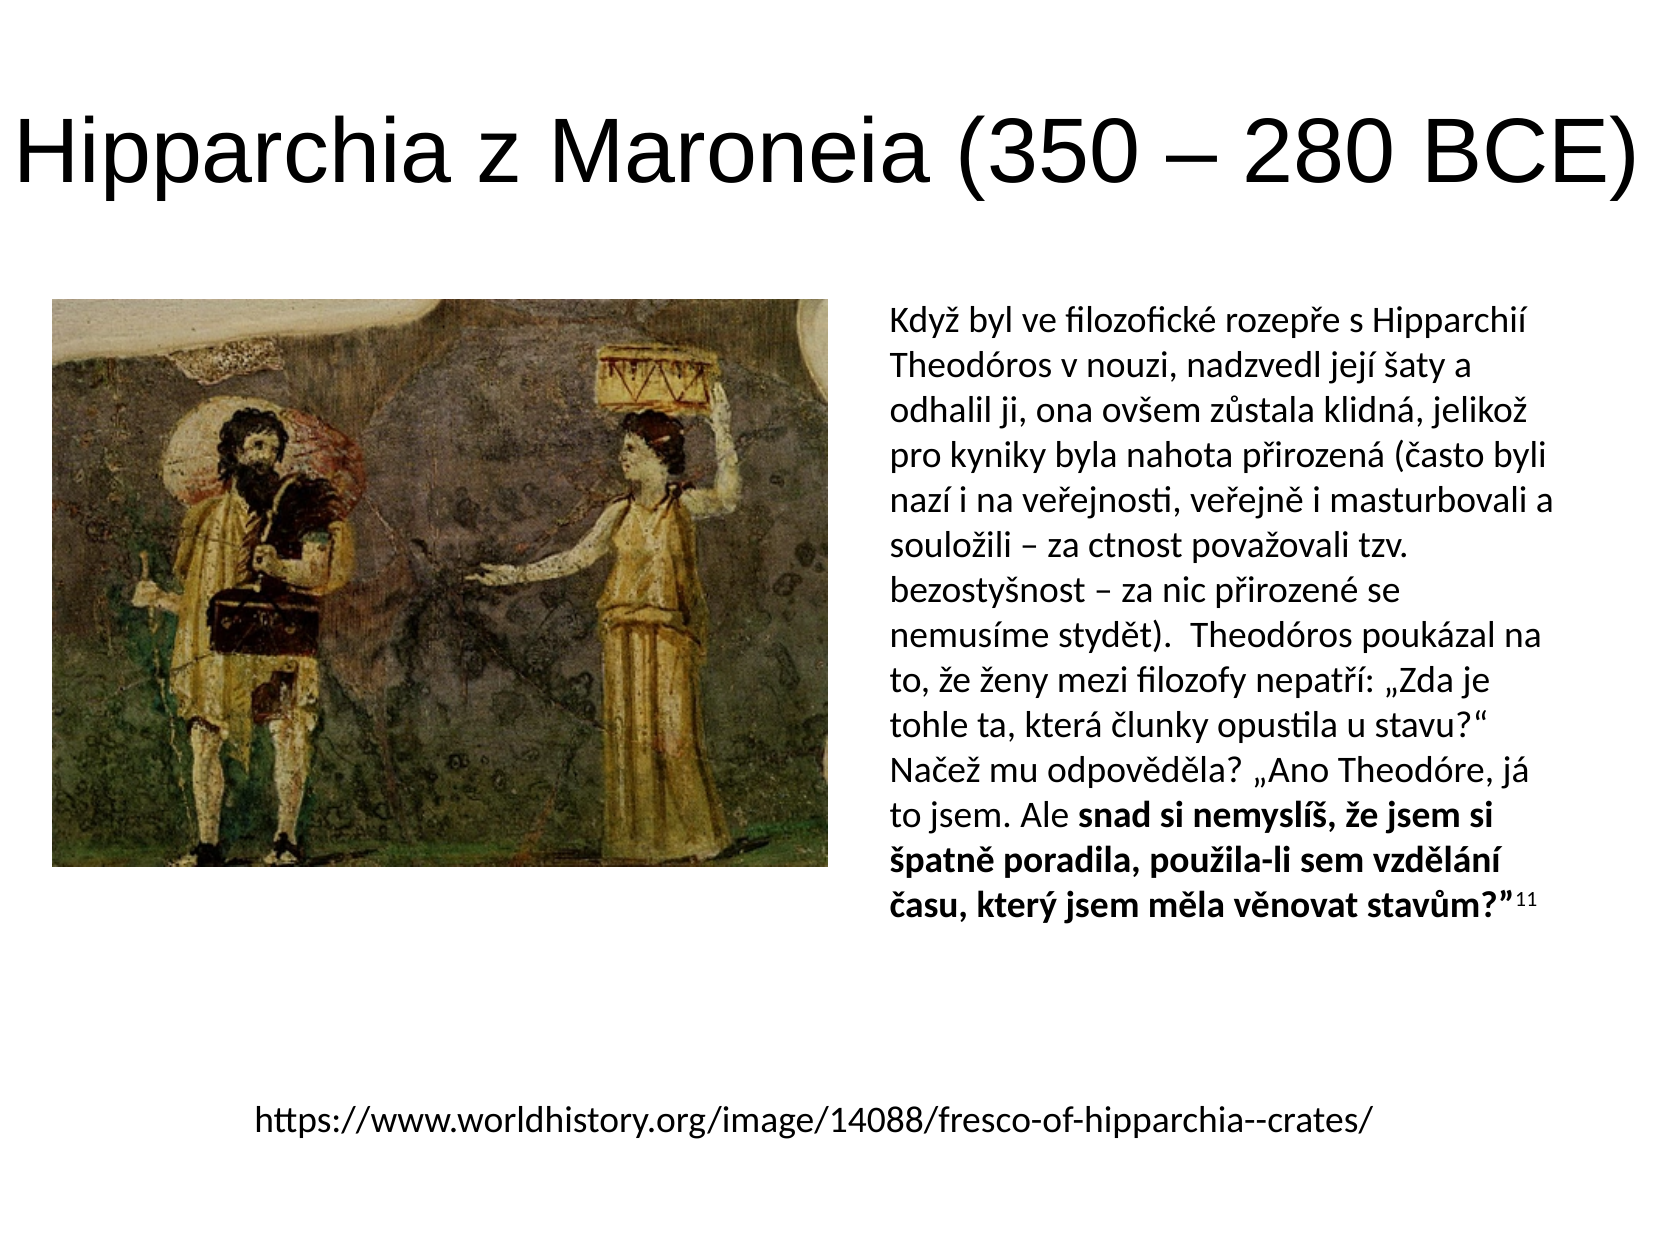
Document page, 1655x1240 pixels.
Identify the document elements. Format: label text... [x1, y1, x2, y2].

list Když byl ve filozofické rozepře s Hipparchií Theodóros v nouzi, nadzvedl její šaty a odhalil ji, ona ovšem zůstala klidná, jelikož pro kyniky byla nahota přirozená (často byli nazí i na veřejnosti, veřejně i masturbovali a souložili – za ctnost považovali tzv. bezostyšnost – za nic přirozené se nemusíme stydět). Theodóros poukázal na to, že ženy mezi filozofy nepatří: „Zda je tohle ta, která člunky opustila u stavu?“ Načež mu odpověděla? „Ano Theodóre, já to jsem. Ale snad si nemyslíš, že jsem si špatně poradila, použila-li sem vzdělání času, který jsem měla věnovat stavům?”11 [889, 294, 1555, 931]
picture [51, 299, 828, 868]
text_box https://www.worldhistory.org/image/14088/fresco-of-hipparchia--crates/ [239, 1088, 1476, 1148]
title Hipparchia z Maroneia (350 – 280 BCE) [0, 90, 1655, 202]
